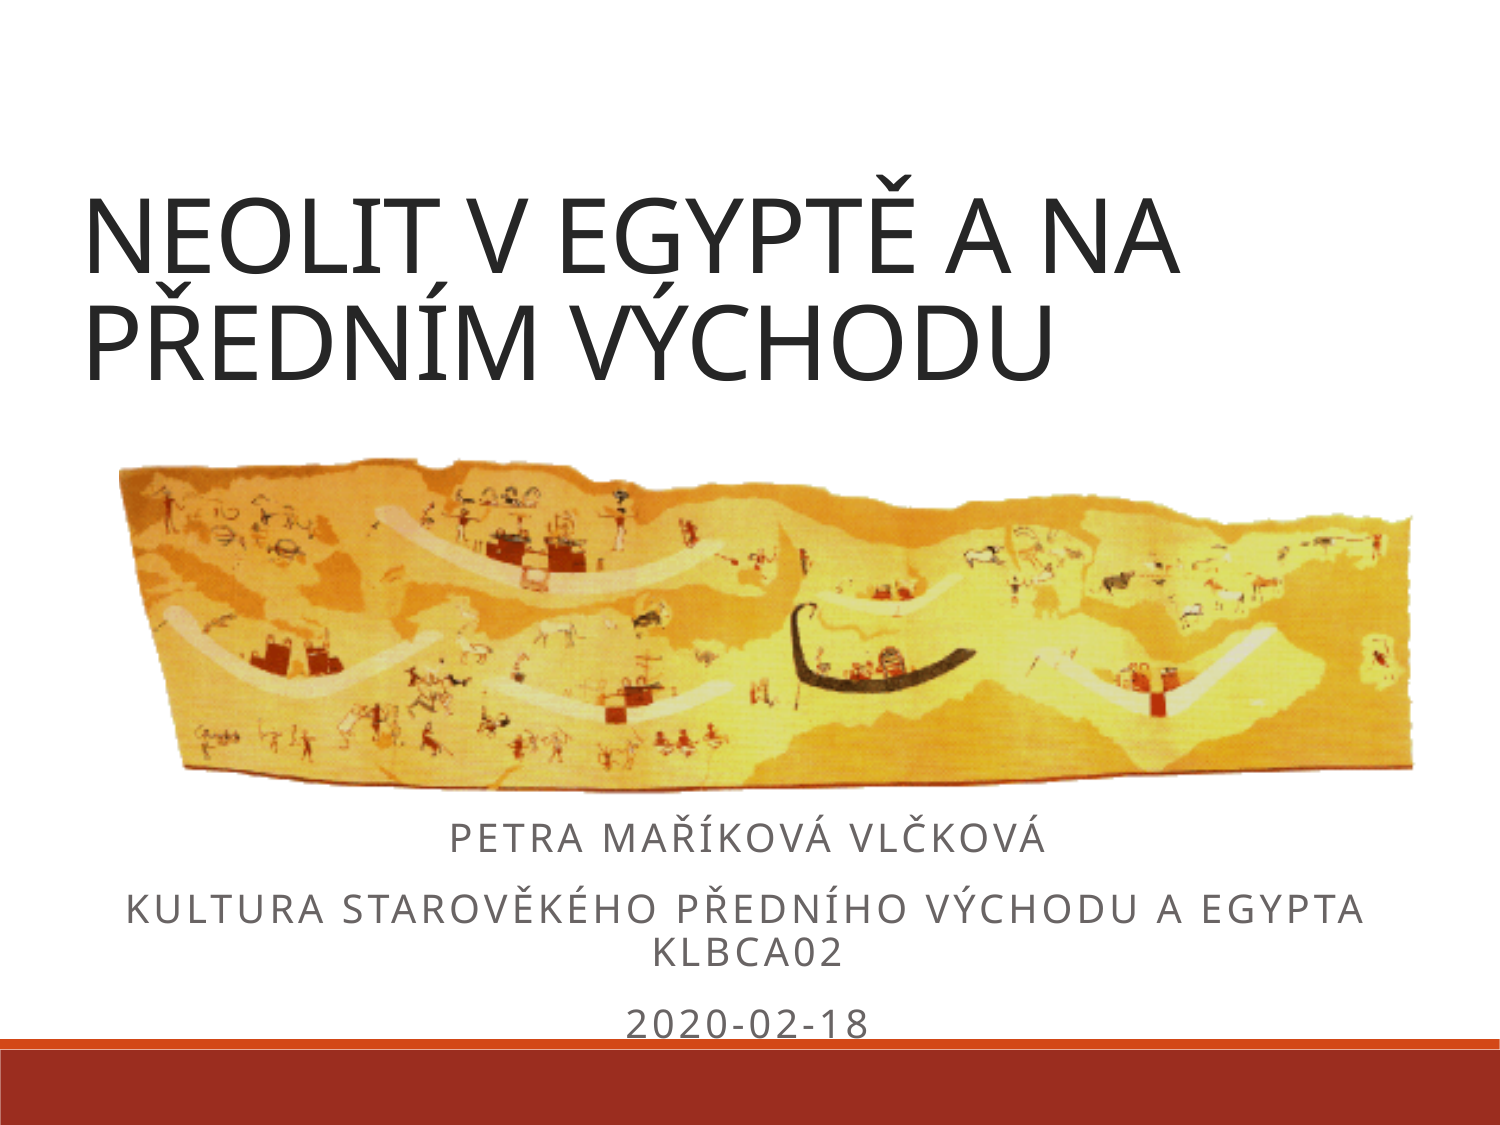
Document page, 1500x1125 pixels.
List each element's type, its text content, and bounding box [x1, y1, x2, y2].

list Petra Maříková Vlčková Kultura starověkého Předního východu a Egypta KLBcA02 2020-02-18 [64, 810, 1430, 1085]
picture [118, 427, 1430, 811]
title NEOLIT V EGYPTĚ A NA PŘEDNÍM VÝCHODU [64, 124, 1445, 409]
